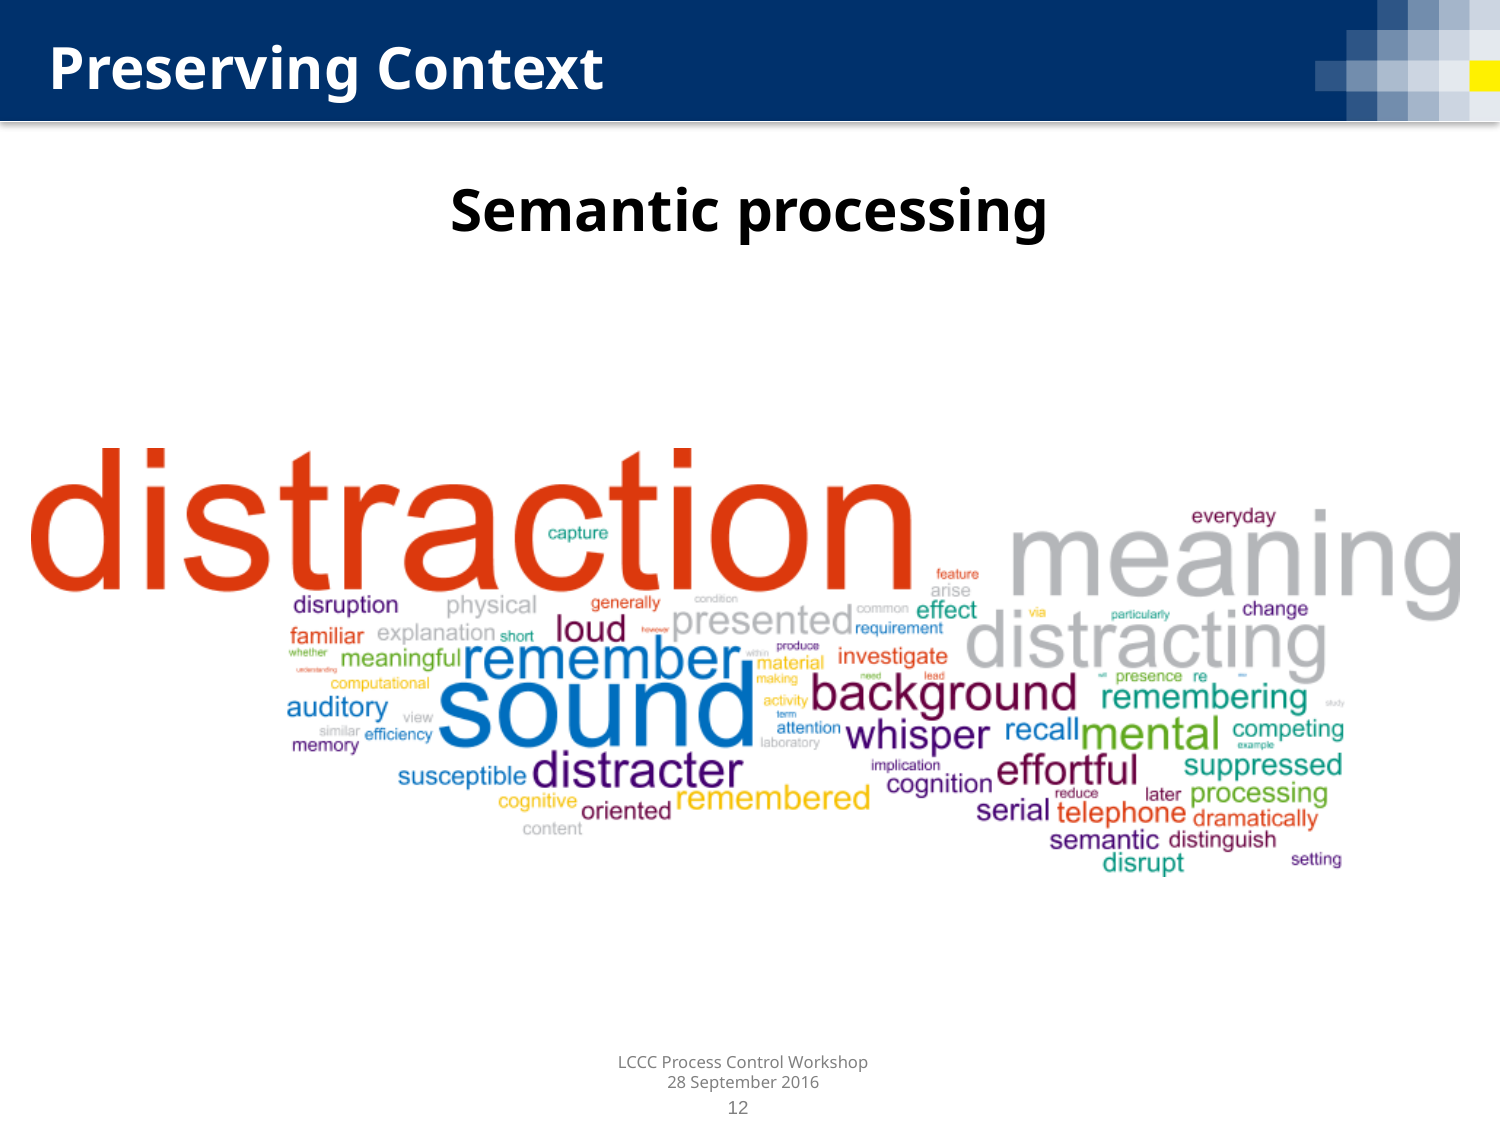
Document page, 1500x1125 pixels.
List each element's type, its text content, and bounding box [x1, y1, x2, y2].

picture [30, 448, 1460, 878]
picture [1305, 0, 1500, 122]
text_box Semantic processing [0, 165, 1500, 251]
list Preserving Context [48, 23, 972, 105]
